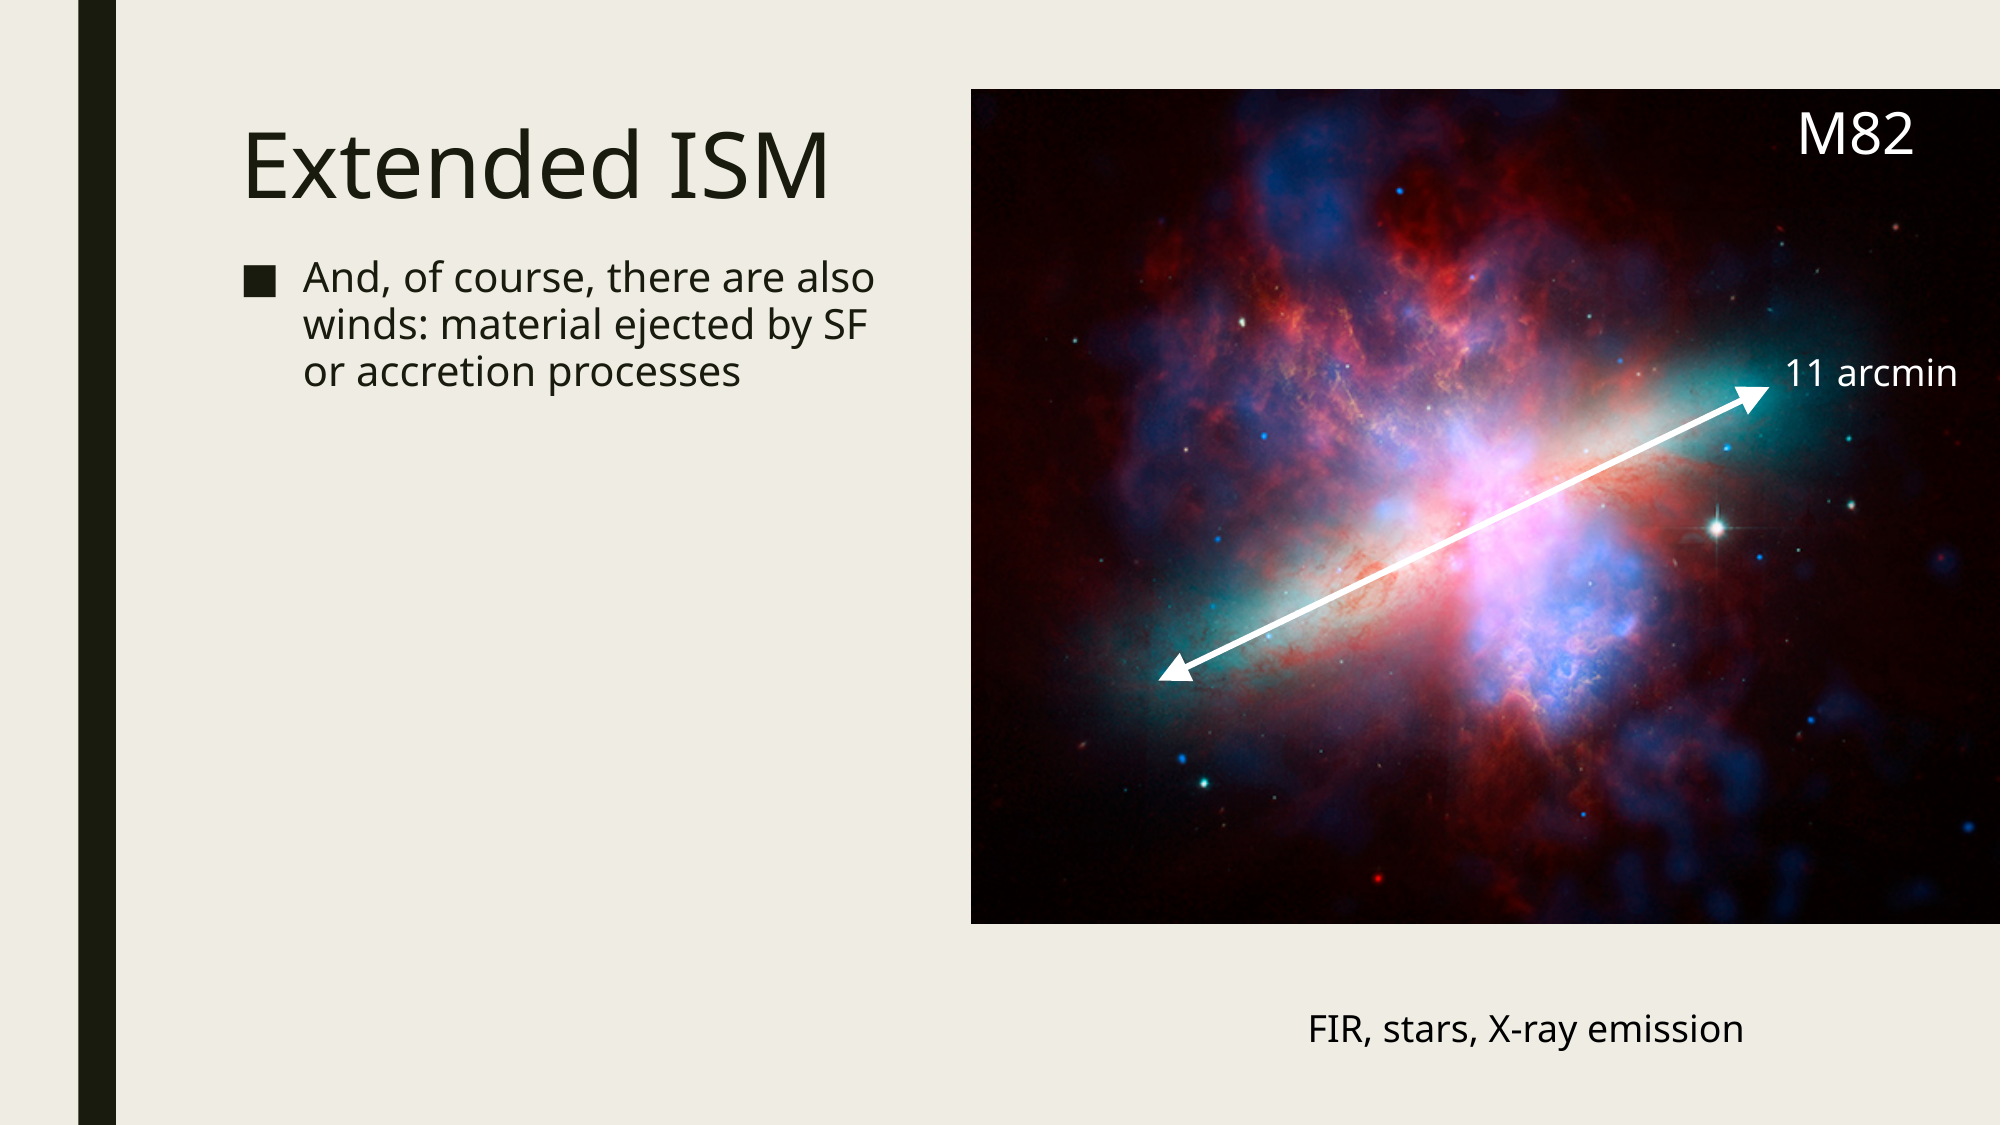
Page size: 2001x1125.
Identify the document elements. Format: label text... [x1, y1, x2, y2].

picture [971, 89, 2000, 924]
list And, of course, there are also winds: material ejected by SF or accretion processes [225, 247, 913, 1067]
text_box FIR, stars, X-ray emission [1086, 997, 1967, 1058]
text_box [1158, 387, 1770, 681]
title Extended ISM [225, 112, 971, 357]
